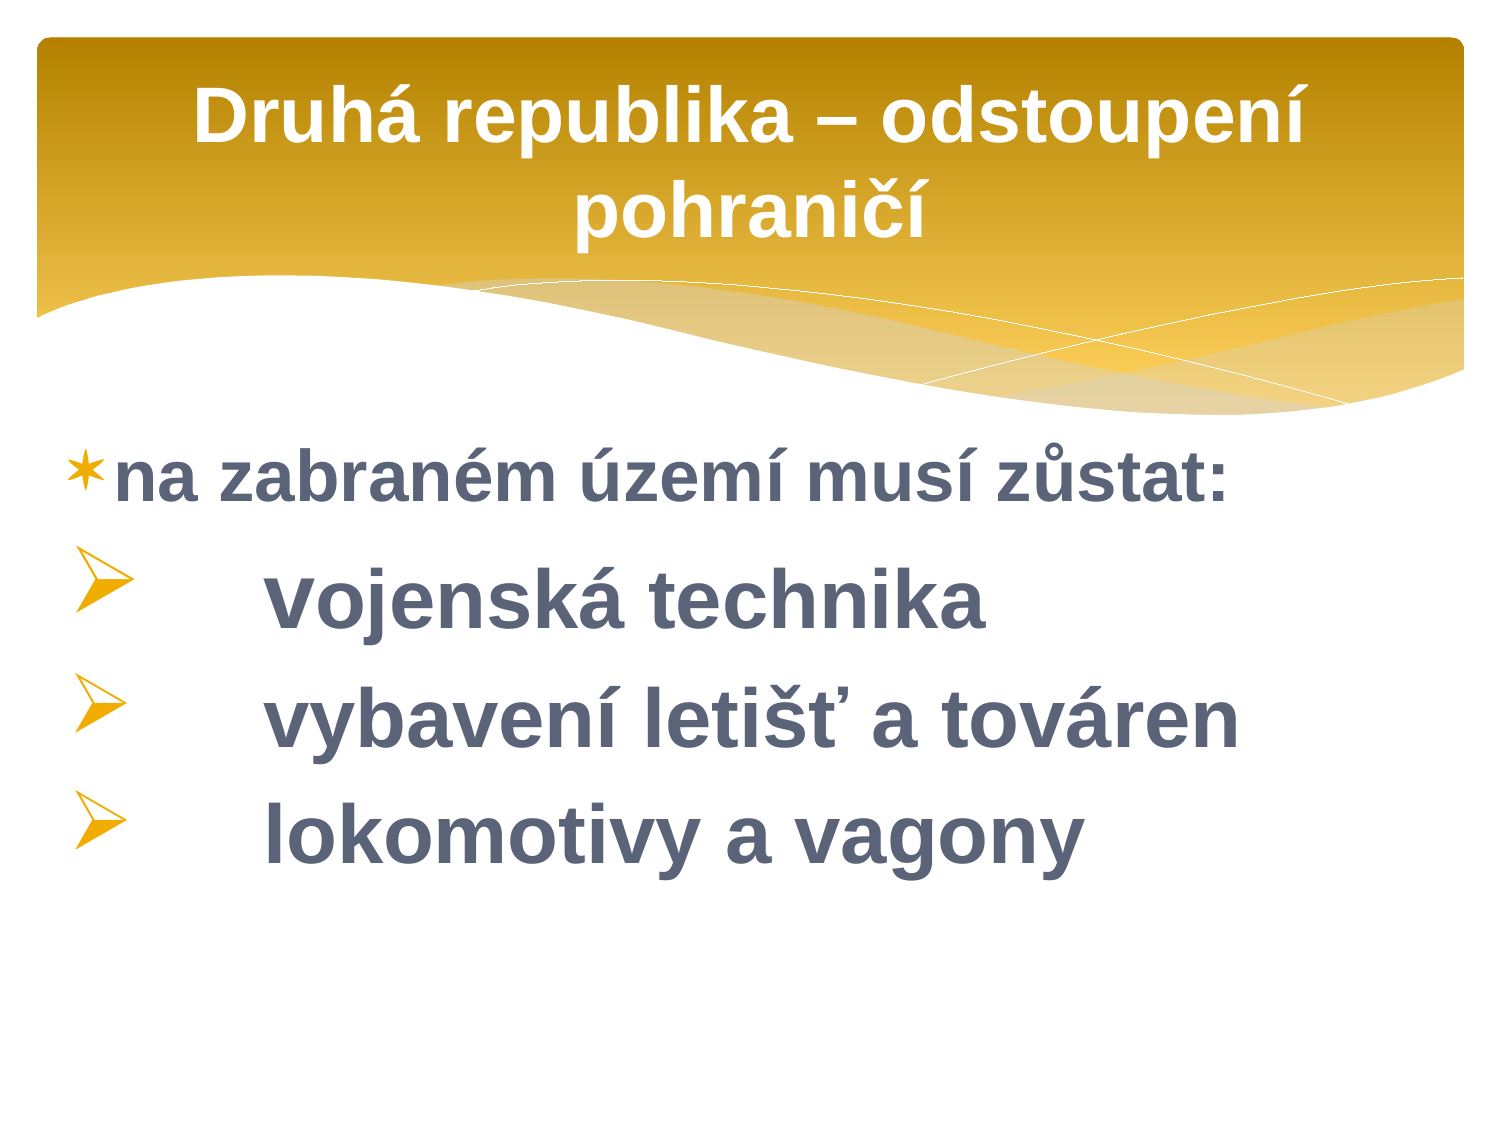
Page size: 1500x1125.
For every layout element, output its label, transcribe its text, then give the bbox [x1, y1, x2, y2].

title Druhá republika – odstoupení pohraničí [75, 55, 1425, 261]
list na zabraném území musí zůstat: vojenská technika vybavení letišť a továren lokomotivy a vagony [53, 420, 1436, 1005]
